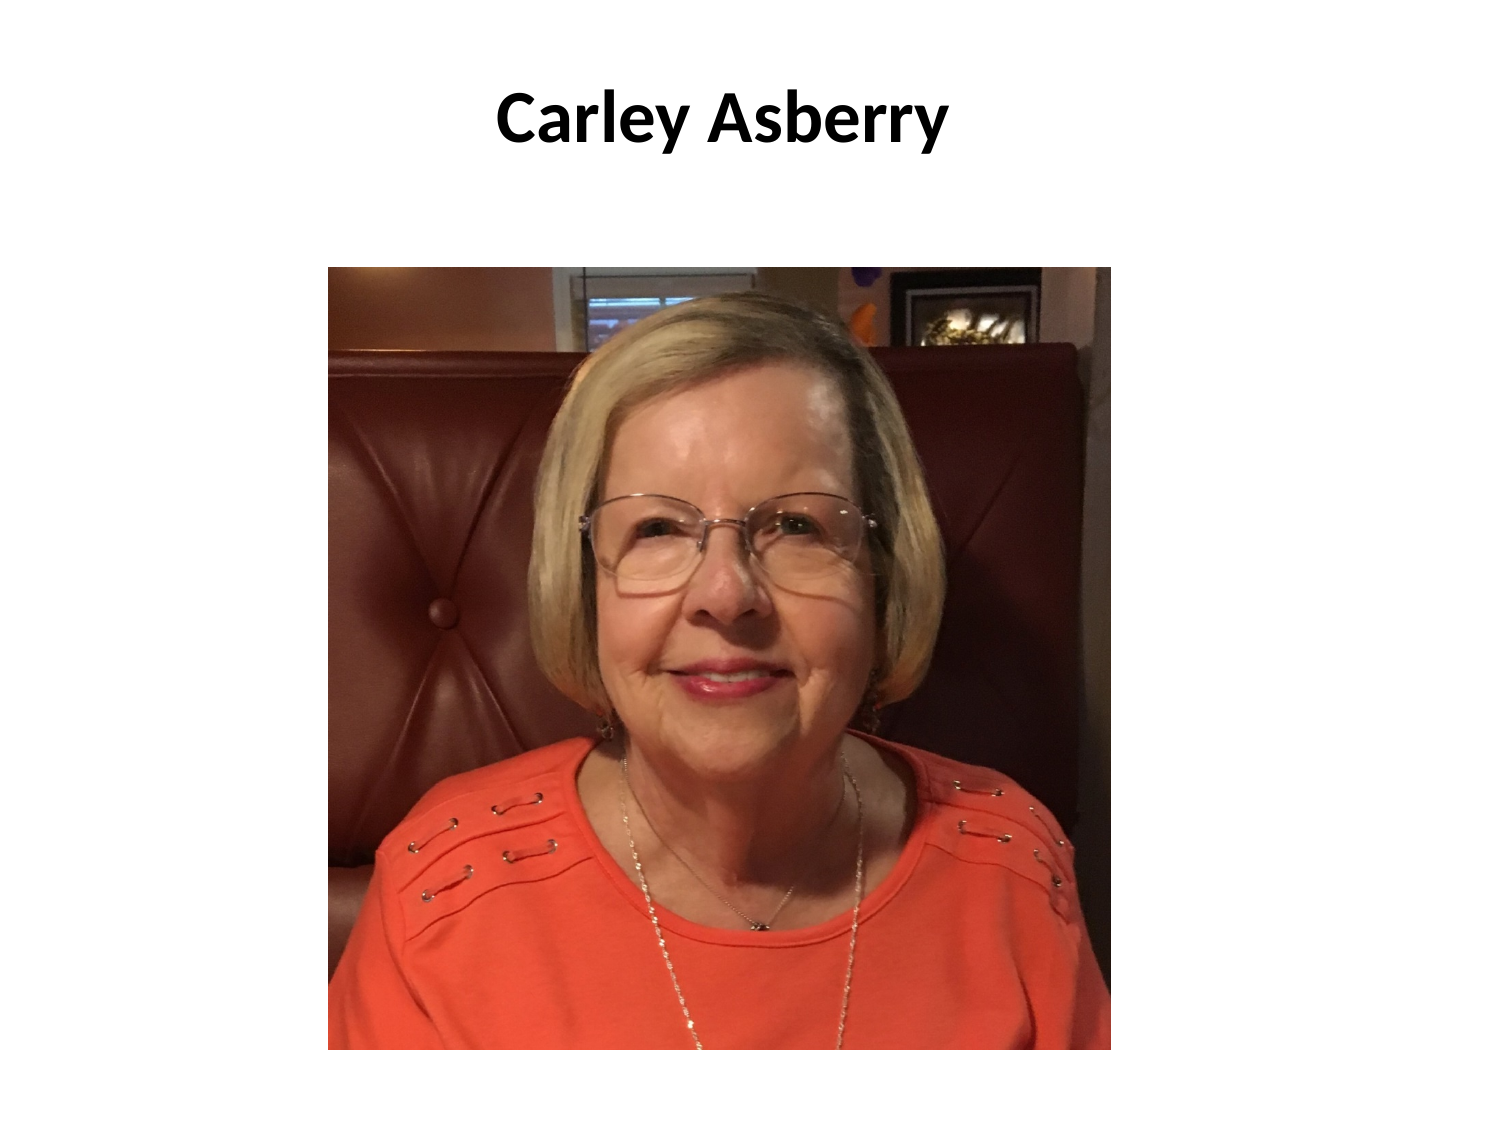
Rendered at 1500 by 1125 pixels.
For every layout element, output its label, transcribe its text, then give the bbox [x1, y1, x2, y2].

text_box [230, 252, 1204, 1065]
picture [328, 267, 1111, 1050]
text_box Carley Asberry [258, 60, 1189, 165]
